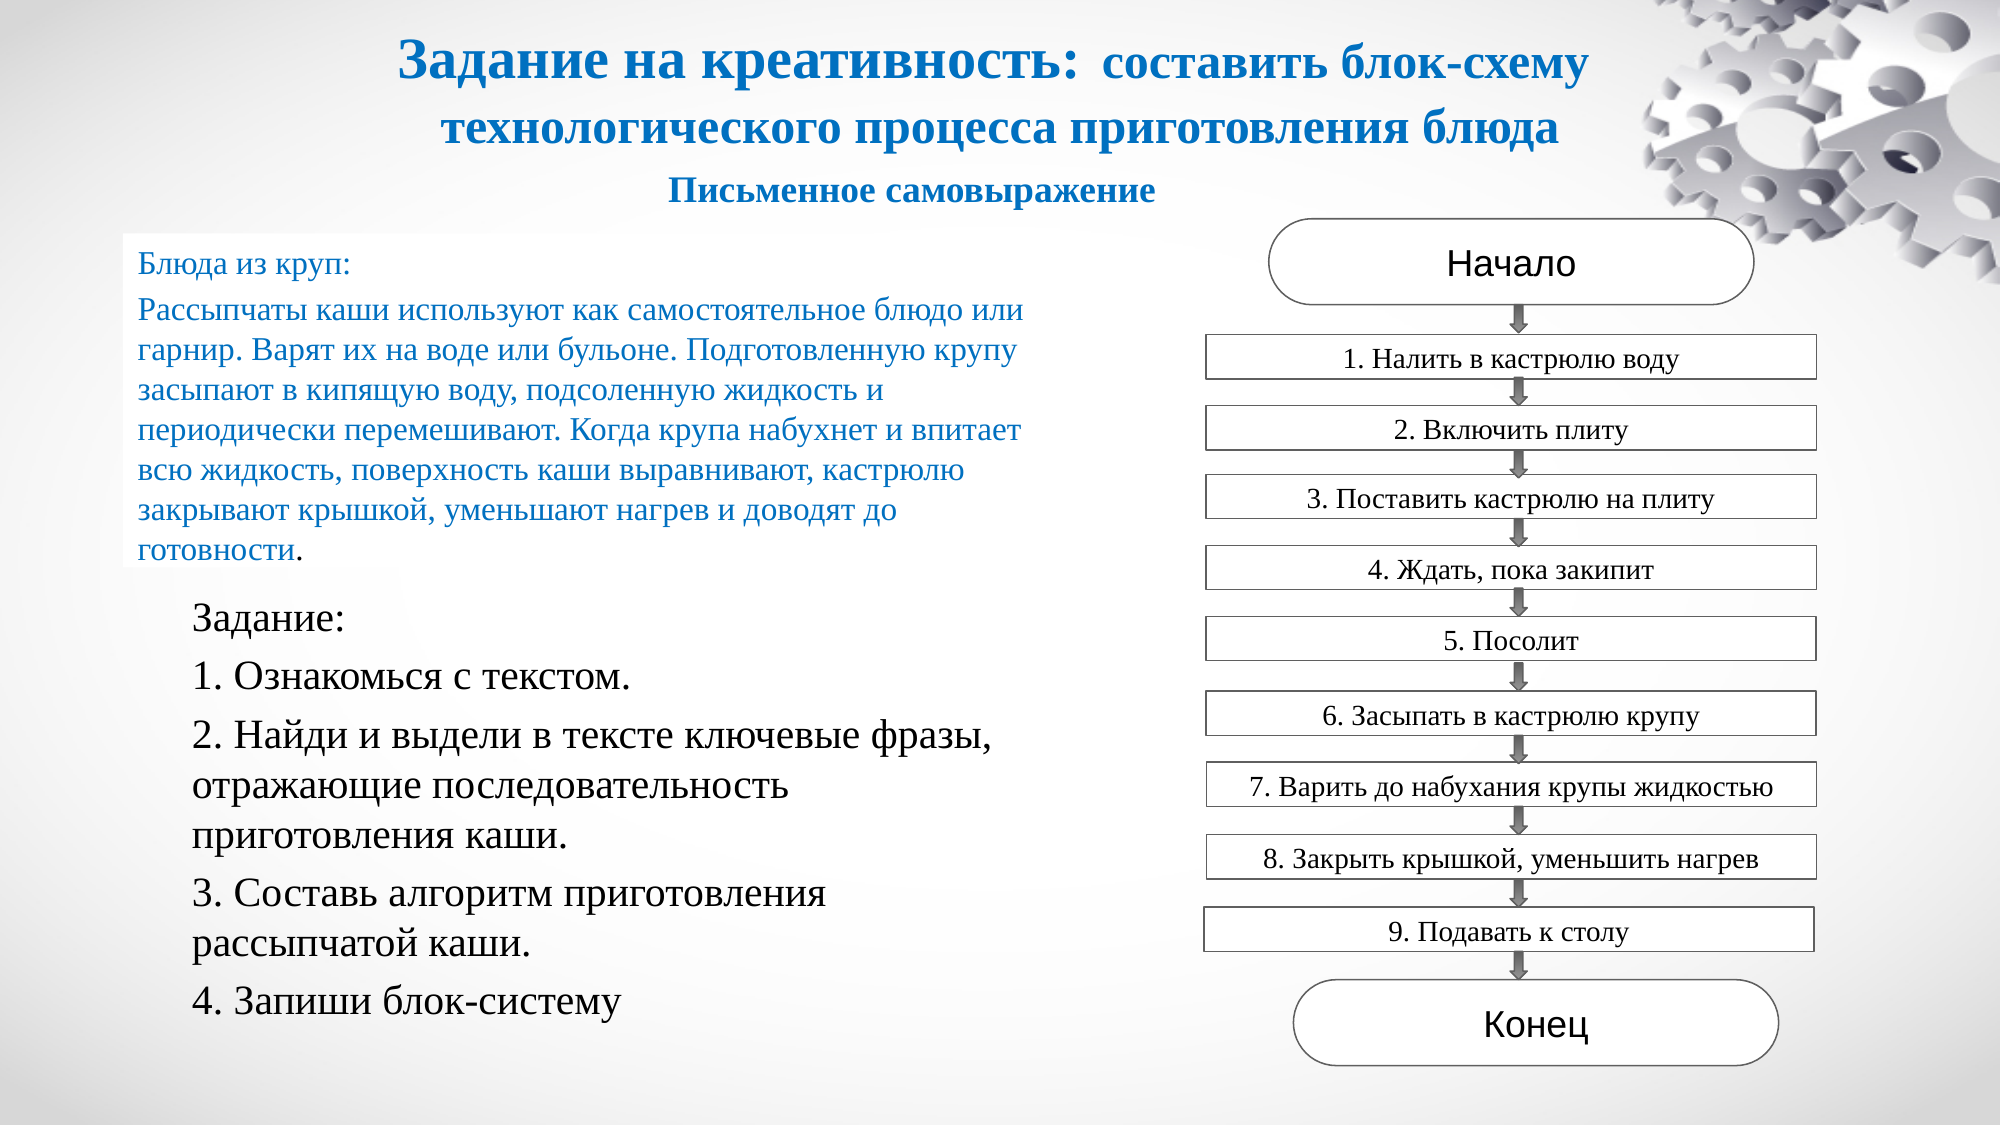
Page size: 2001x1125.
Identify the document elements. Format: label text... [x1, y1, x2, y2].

title Задание на креативность: составить блок-схему технологического процесса приготовления блюда [99, 30, 1901, 127]
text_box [1204, 218, 1817, 1066]
list Блюда из круп: Рассыпчаты каши используют как самостоятельное блюдо или гарнир. Варят их на воде или бульоне. Подготовленную крупу засыпают в кипящую воду, подсоленную жидкость и периодически перемешивают. Когда крупа набухнет и впитает всю жидкость, поверхность каши выравнивают, кастрюлю закрывают крышкой, уменьшают нагрев и доводят до готовности. [122, 233, 1051, 568]
picture [0, 0, 2000, 1125]
text_box Письменное самовыражение [653, 158, 1172, 218]
list Задание: 1. Ознакомься с текстом. 2. Найди и выдели в тексте ключевые фразы, отражающие последовательность приготовления каши. 3. Составь алгоритм приготовления рассыпчатой каши. 4. Запиши блок-систему [176, 582, 1066, 1032]
